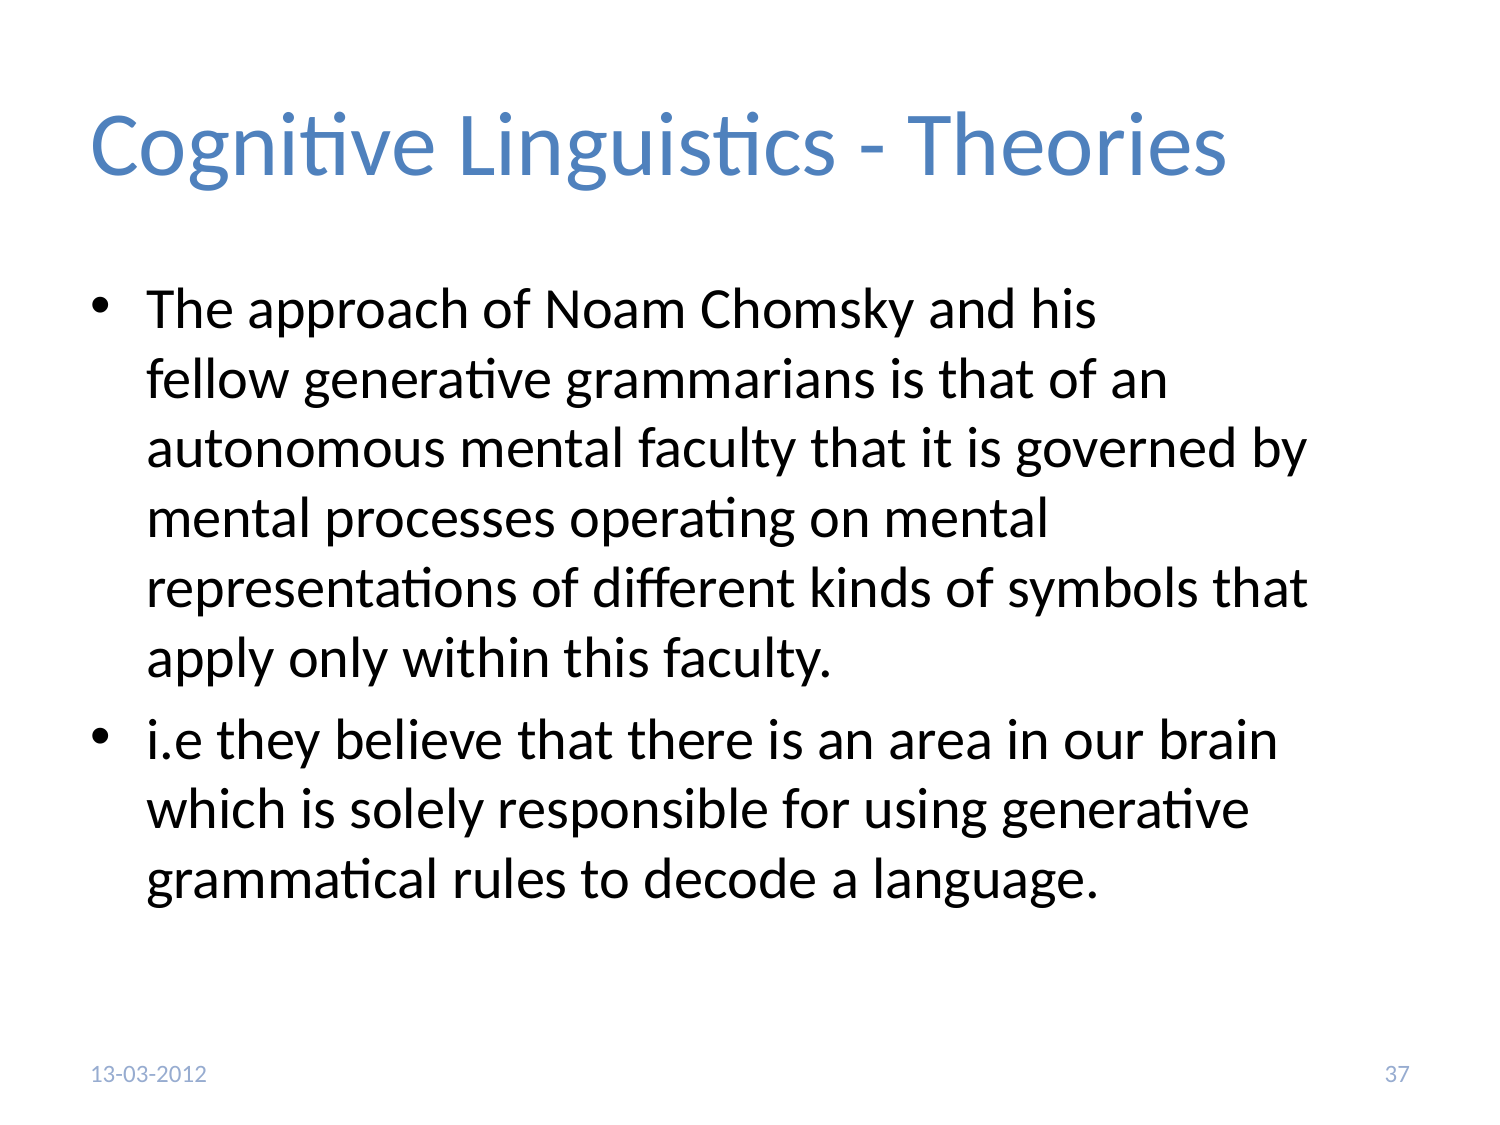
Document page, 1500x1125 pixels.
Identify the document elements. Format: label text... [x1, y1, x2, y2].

slide_number 37 [1074, 1042, 1425, 1103]
title Cognitive Linguistics - Theories [75, 45, 1425, 233]
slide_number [75, 1042, 425, 1103]
list The approach of Noam Chomsky and his fellow generative grammarians is that of an autonomous mental faculty that it is governed by mental processes operating on mental representations of different kinds of symbols that apply only within this faculty. i.e they believe that there is an area in our brain which is solely responsible for using generative grammatical rules to decode a language. [75, 262, 1425, 1005]
